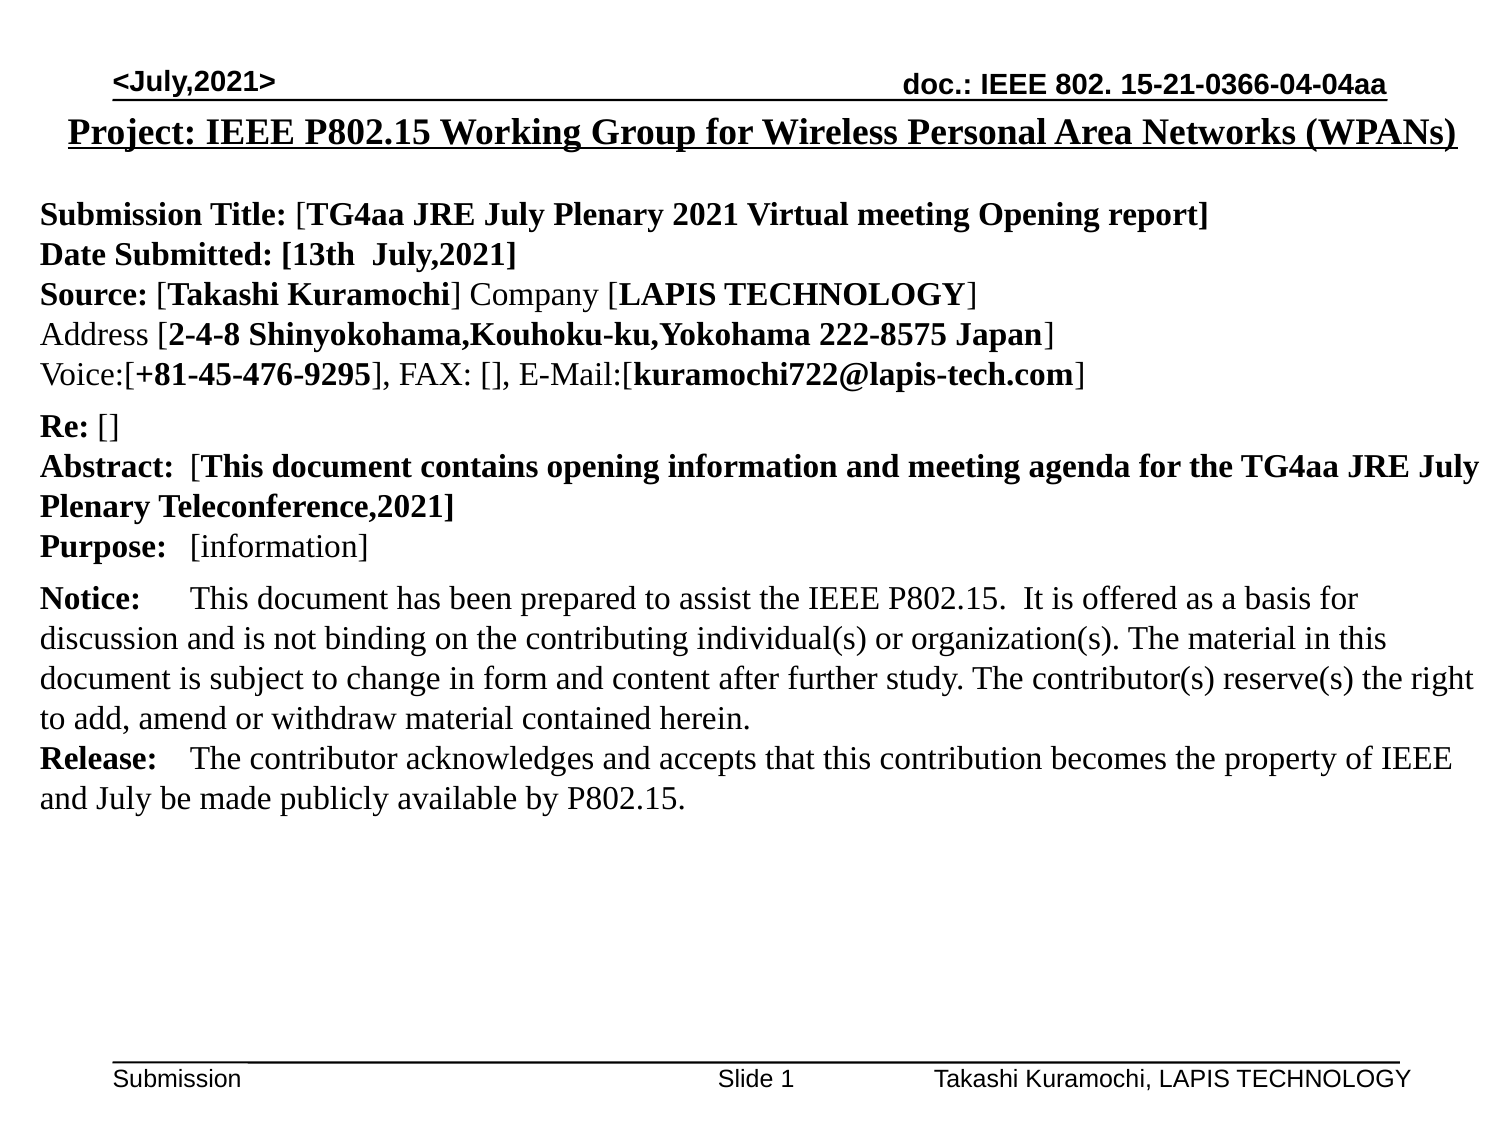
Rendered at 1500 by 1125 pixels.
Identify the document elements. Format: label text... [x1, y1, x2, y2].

footer Takashi Kuramochi, LAPIS TECHNOLOGY [820, 1062, 1413, 1125]
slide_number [112, 62, 375, 98]
text_box Project: IEEE P802.15 Working Group for Wireless Personal Area Networks (WPANs) Submission Title: [TG4aa JRE July Plenary 2021 Virtual meeting Opening report] Date Submitted: [13th July,2021] Source: [Takashi Kuramochi] Company [LAPIS TECHNOLOGY] Address [2-4-8 Shinyokohama,Kouhoku-ku,Yokohama 222-8575 Japan] Voice:[+81-45-476-9295], FAX: [], E-Mail:[kuramochi722@lapis-tech.com] Re: [] Abstract: [This document contains opening information and meeting agenda for the TG4aa JRE July Plenary Teleconference,2021] Purpose: [information] Notice: This document has been prepared to assist the IEEE P802.15. It is offered as a basis for discussion and is not binding on the contributing individual(s) or organization(s). The material in this document is subject to change in form and content after further study. The contributor(s) reserve(s) the right to add, amend or withdraw material contained herein. Release: The contributor acknowledges and accepts that this contribution becomes the property of IEEE and July be made publicly available by P802.15. [24, 99, 1500, 824]
slide_number Slide 1 [709, 1062, 803, 1093]
